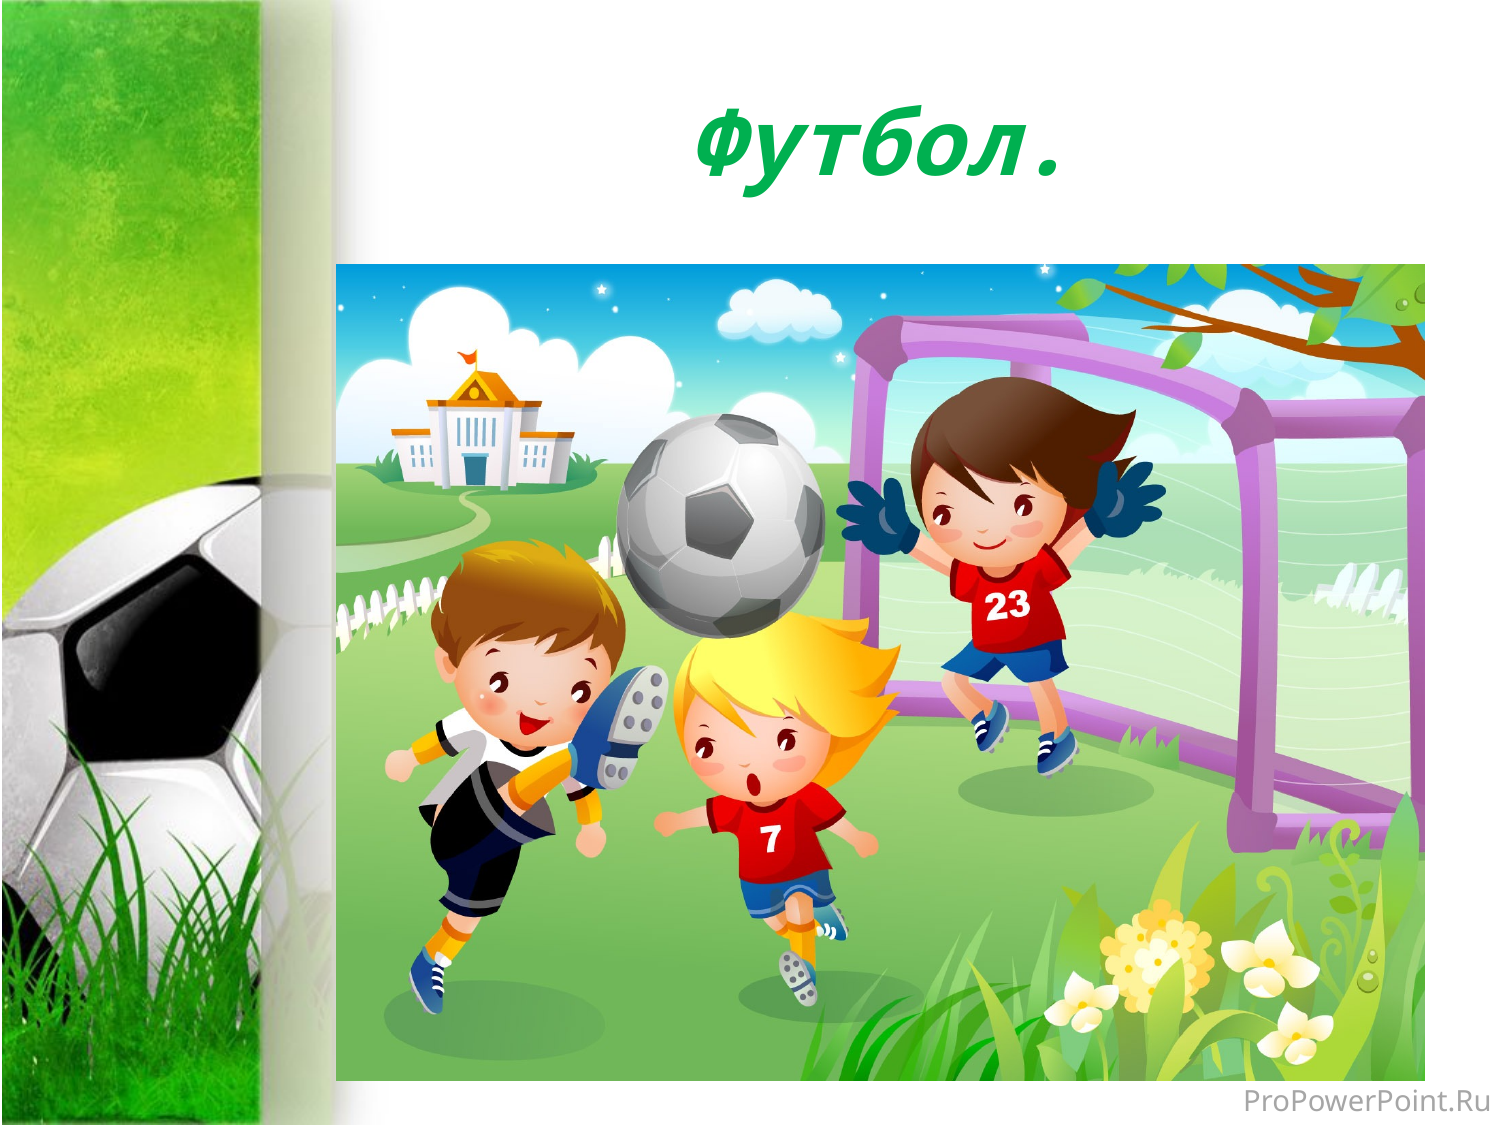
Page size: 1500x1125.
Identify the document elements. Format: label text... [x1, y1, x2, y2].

picture [2, 0, 1500, 1125]
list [336, 263, 1426, 1081]
title Футбол. [336, 44, 1426, 233]
